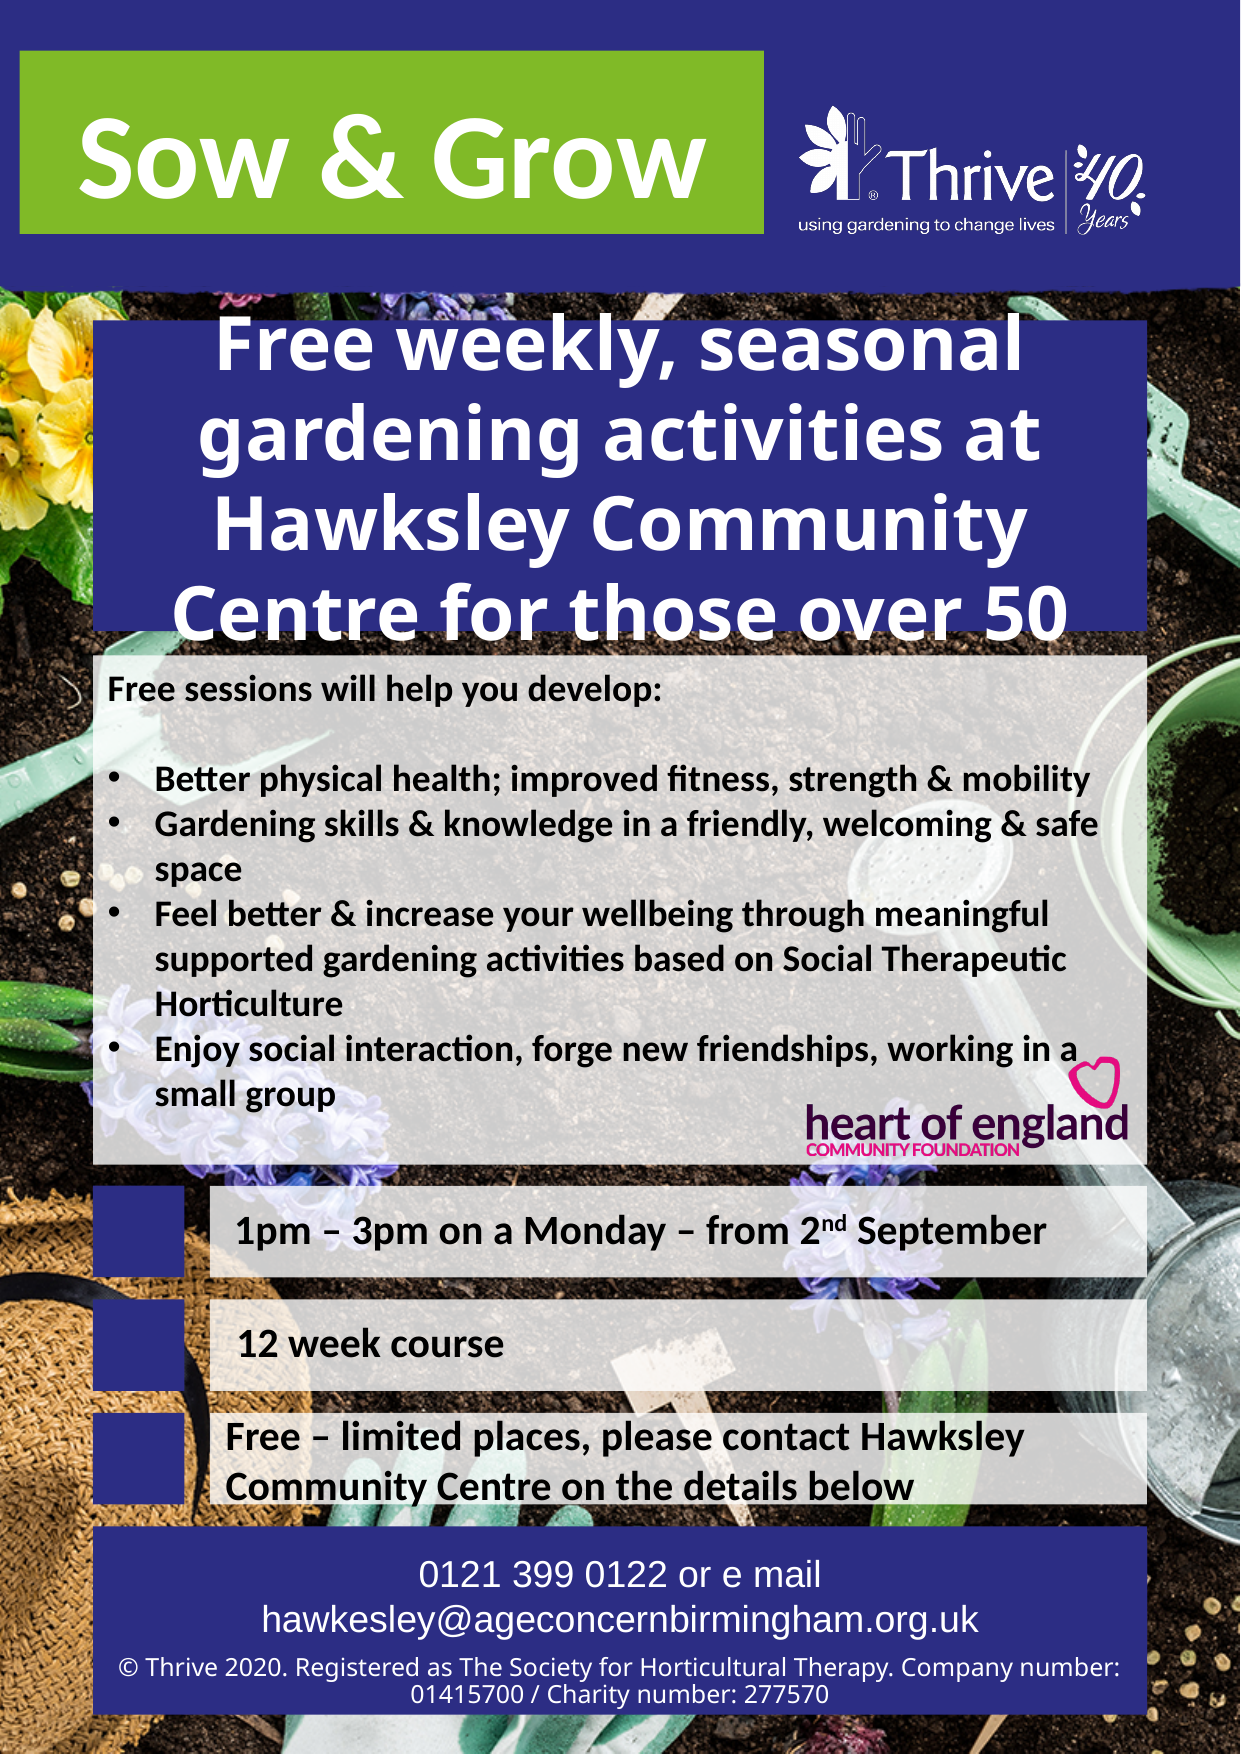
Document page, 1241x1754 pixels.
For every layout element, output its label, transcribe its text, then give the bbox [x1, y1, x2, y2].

picture [0, 282, 1241, 1754]
text_box © Thrive 2020. Registered as The Society for Horticultural Therapy. Company number: 01415700 / Charity number: 277570 [93, 1649, 1148, 1715]
text_box 12 week course [221, 1308, 1130, 1373]
text_box 0121 399 0122 or e mail hawkesley@ageconcernbirmingham.org.uk [93, 1542, 1148, 1648]
text_box Free weekly, seasonal gardening activities at Hawksley Community Centre for those over 50 [93, 320, 1148, 632]
text_box 1pm – 3pm on a Monday – from 2nd September [219, 1195, 1096, 1261]
text_box Free – limited places, please contact Hawksley Community Centre on the details below [210, 1401, 1088, 1516]
text_box Sow & Grow [19, 50, 764, 234]
text_box Free sessions will help you develop: Better physical health; improved fitness, strength & mobility Gardening skills & knowledge in a friendly, welcoming & safe space Feel better & increase your wellbeing through meaningful supported gardening activities based on Social Therapeutic Horticulture Enjoy social interaction, forge new friendships, working in a small group [93, 632, 1148, 1164]
picture [792, 100, 1151, 240]
